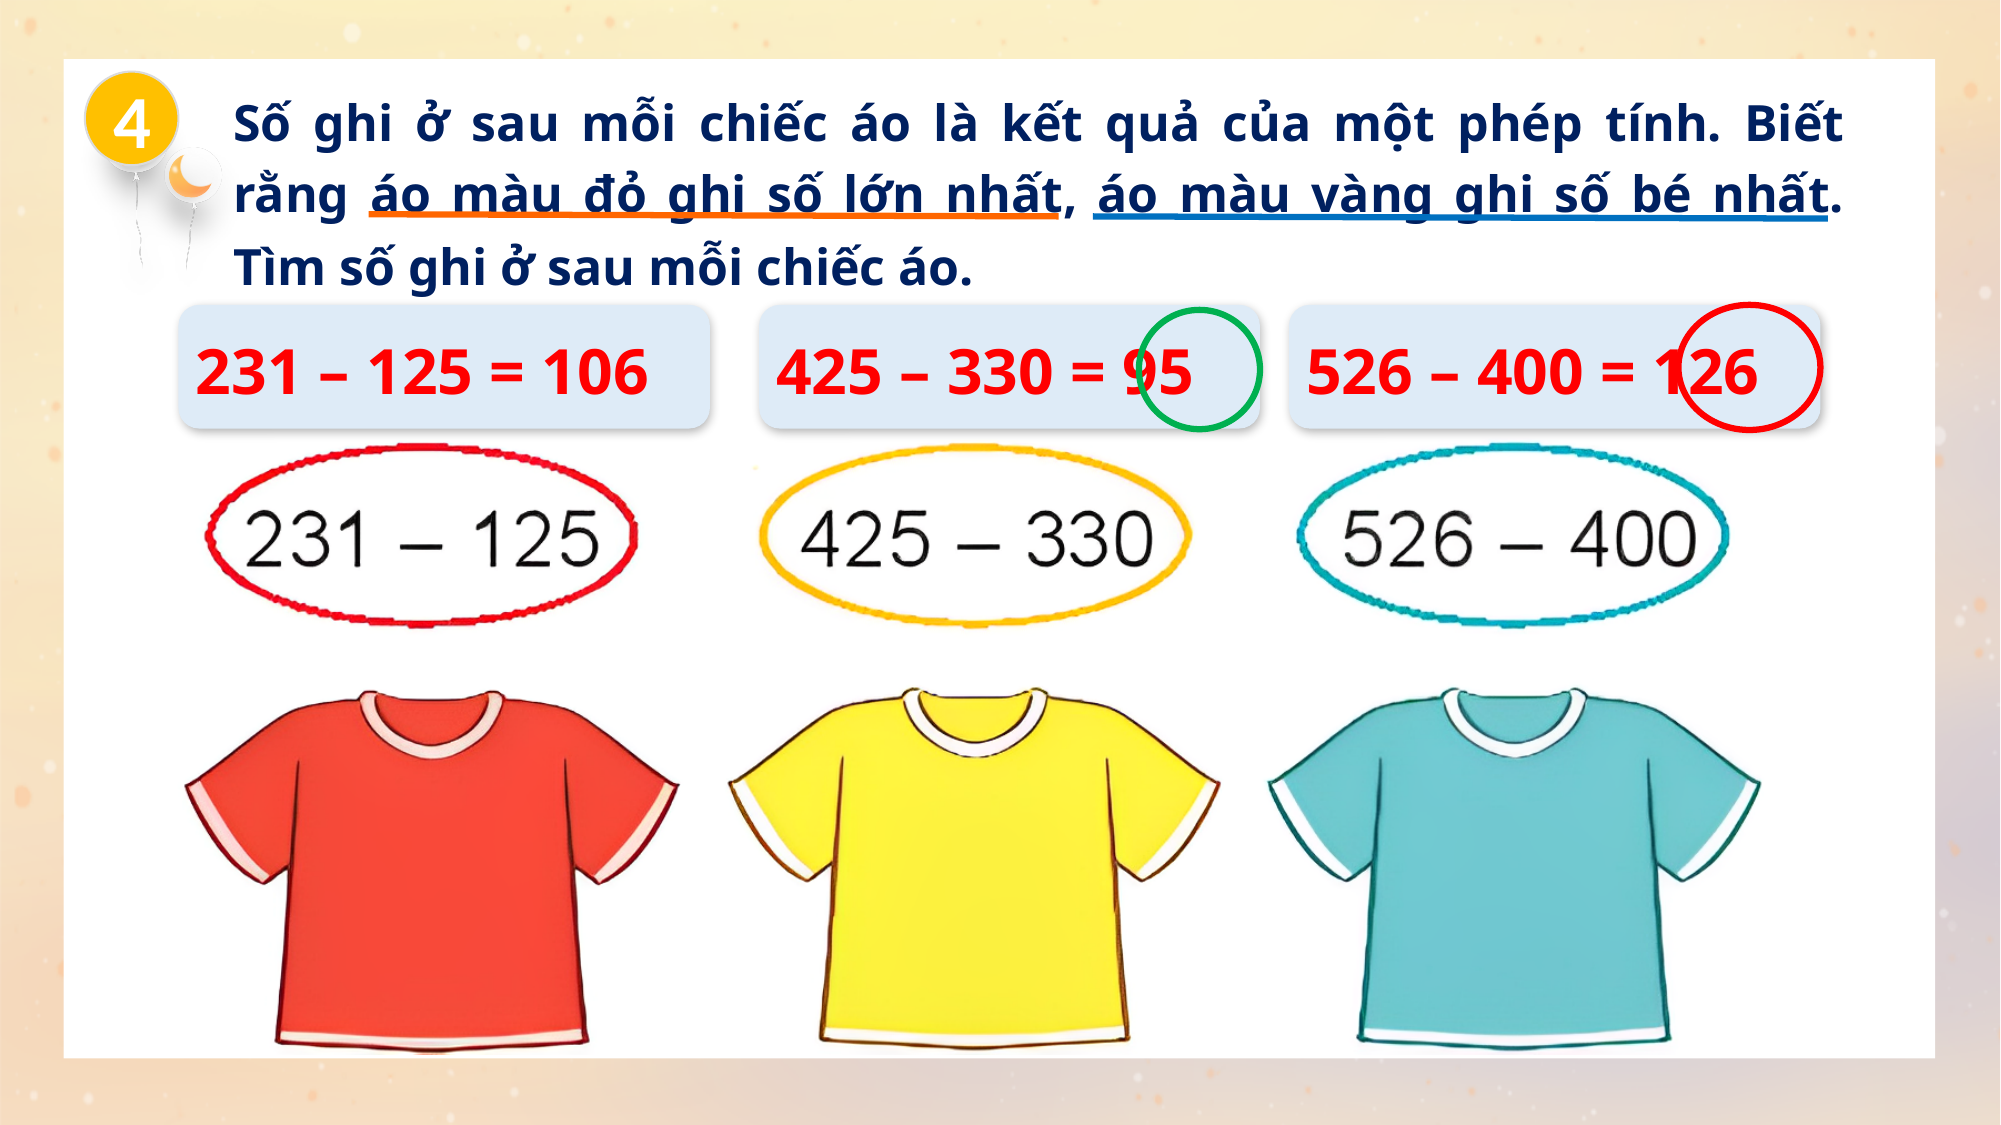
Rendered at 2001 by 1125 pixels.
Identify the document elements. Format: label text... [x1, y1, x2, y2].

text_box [759, 304, 1289, 429]
text_box 4 [83, 70, 180, 167]
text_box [178, 304, 711, 429]
picture [0, 0, 2001, 1125]
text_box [1289, 304, 1822, 429]
text_box Số ghi ở sau mỗi chiếc áo là kết quả của một phép tính. Biết rằng áo màu đỏ ghi số lớn nhất, áo màu vàng ghi số bé nhất. Tìm số ghi ở sau mỗi chiếc áo. [218, 71, 1860, 303]
